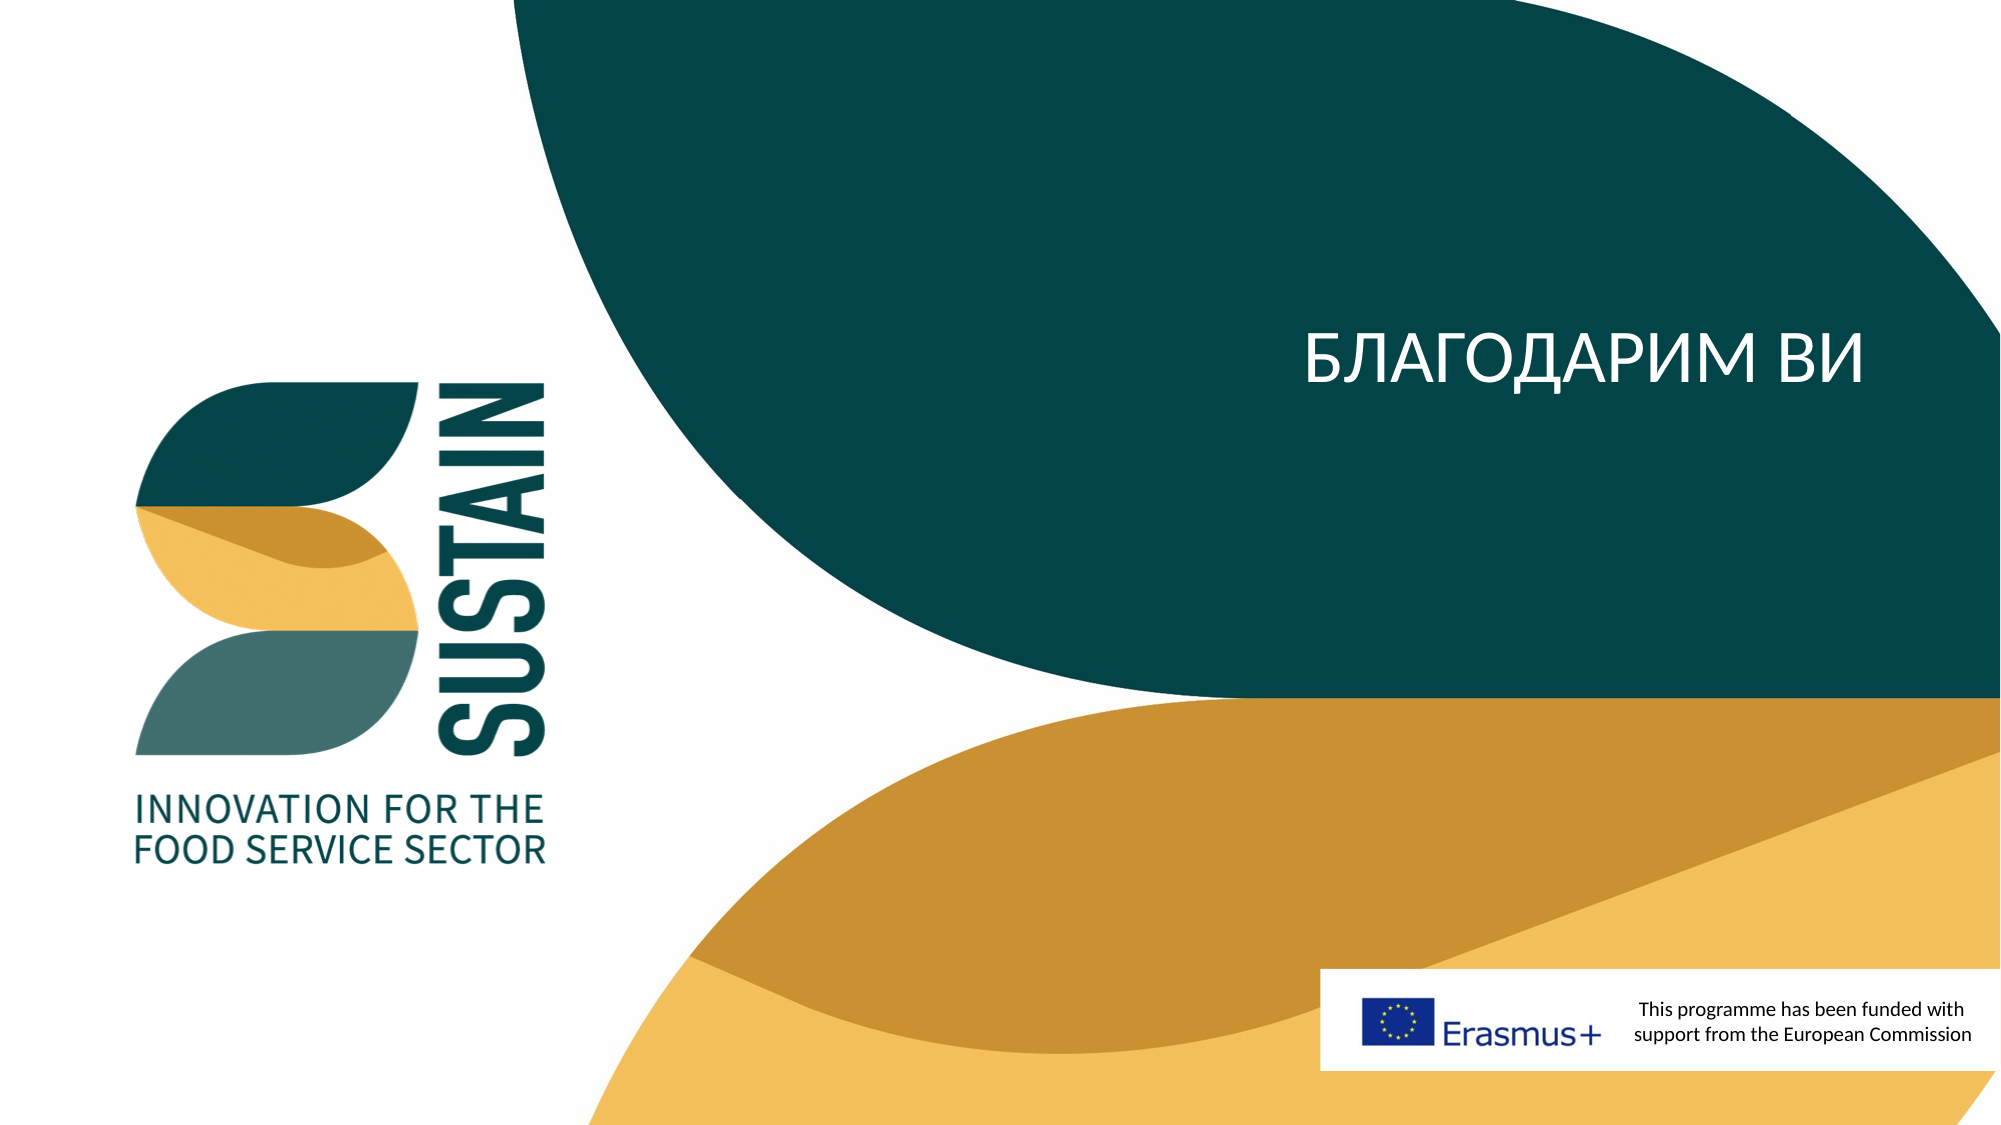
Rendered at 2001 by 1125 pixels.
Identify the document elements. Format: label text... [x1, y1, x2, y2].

picture [76, 0, 2001, 1125]
picture [1348, 984, 1615, 1060]
list БЛАГОДАРИМ ВИ [1232, 289, 1882, 427]
